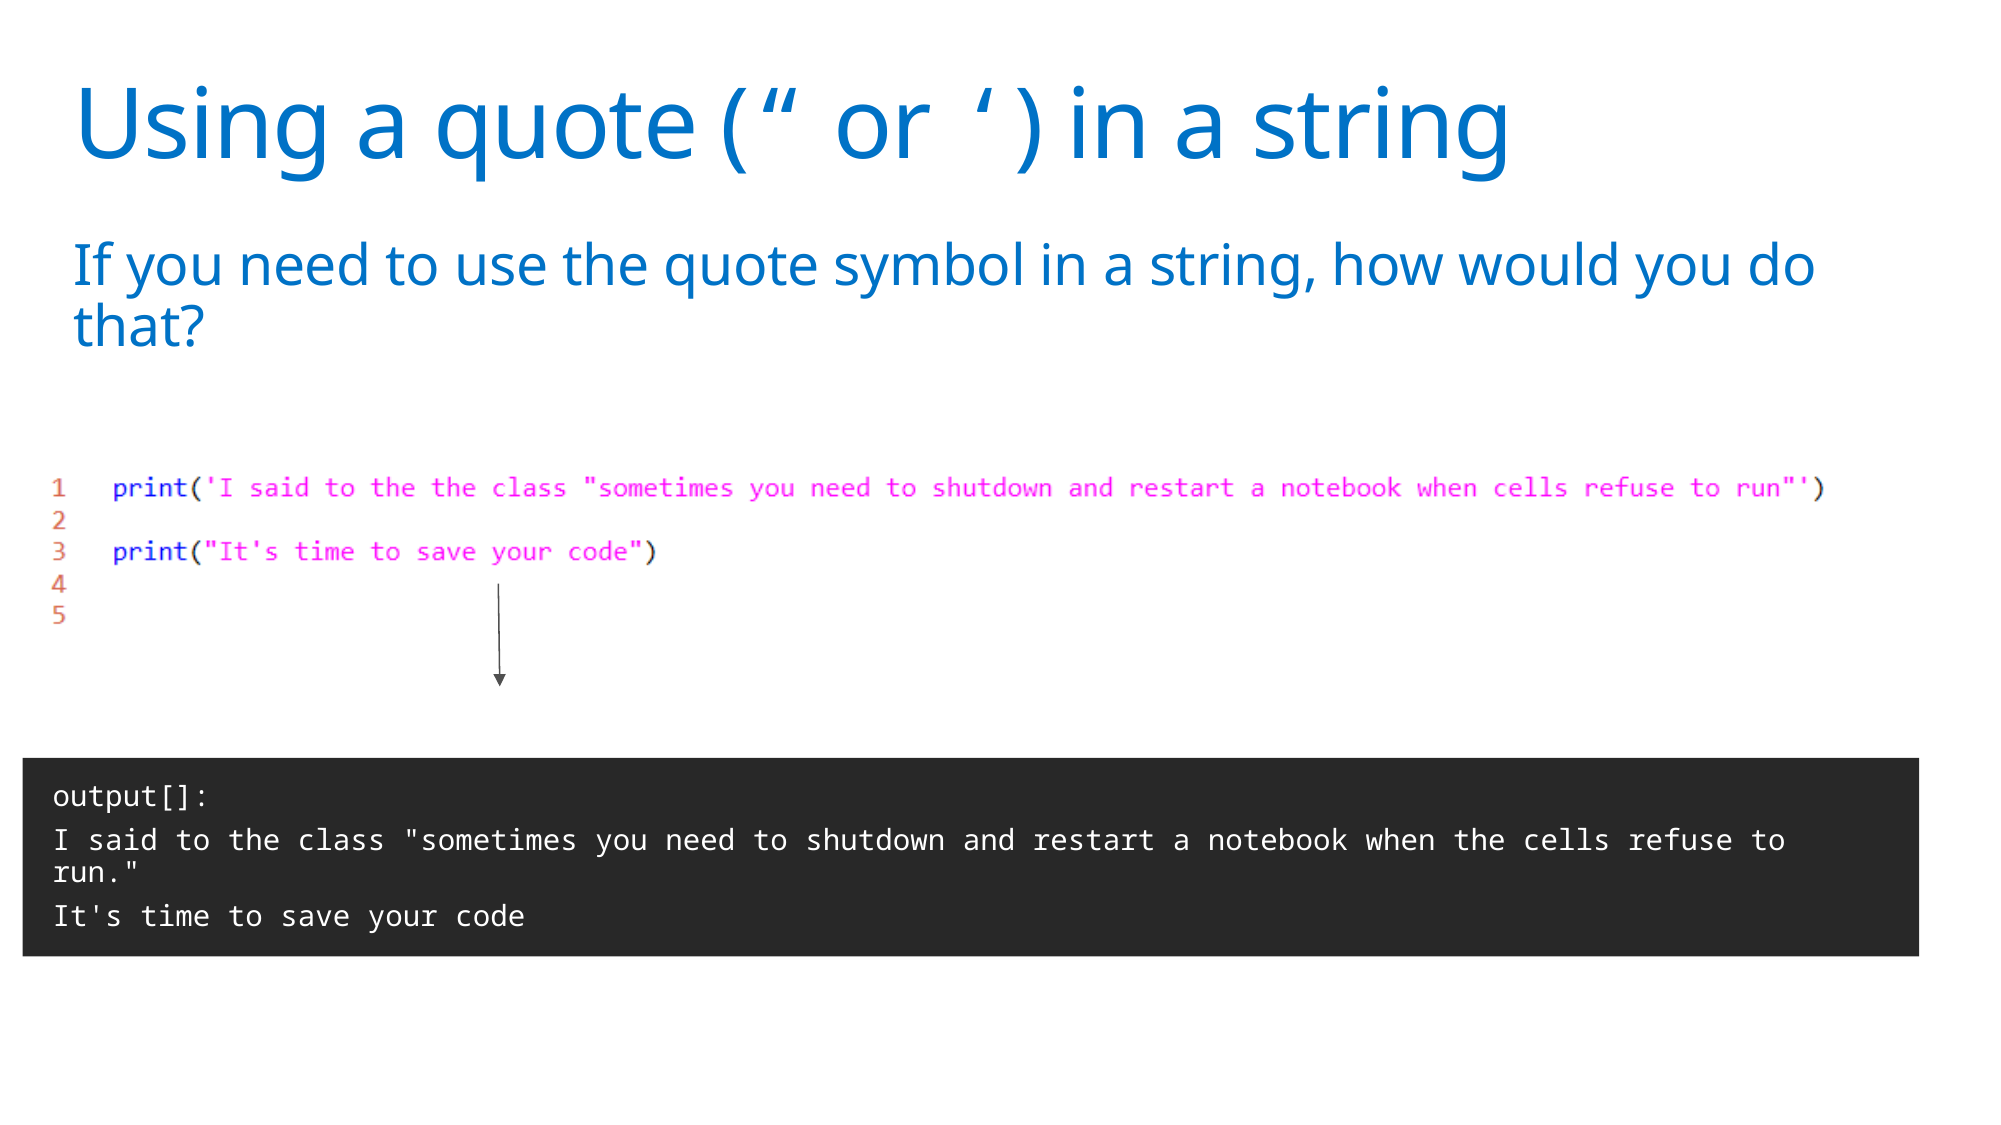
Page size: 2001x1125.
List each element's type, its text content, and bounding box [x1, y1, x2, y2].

picture [44, 464, 1942, 745]
title Using a quote (“ or ‘) in a string [58, 58, 1942, 206]
text_box output[]: I said to the class "sometimes you need to shutdown and restart a notebook when the cells refuse to run." It's time to save your code [22, 757, 1920, 957]
list If you need to use the quote symbol in a string, how would you do that? [58, 220, 1942, 389]
